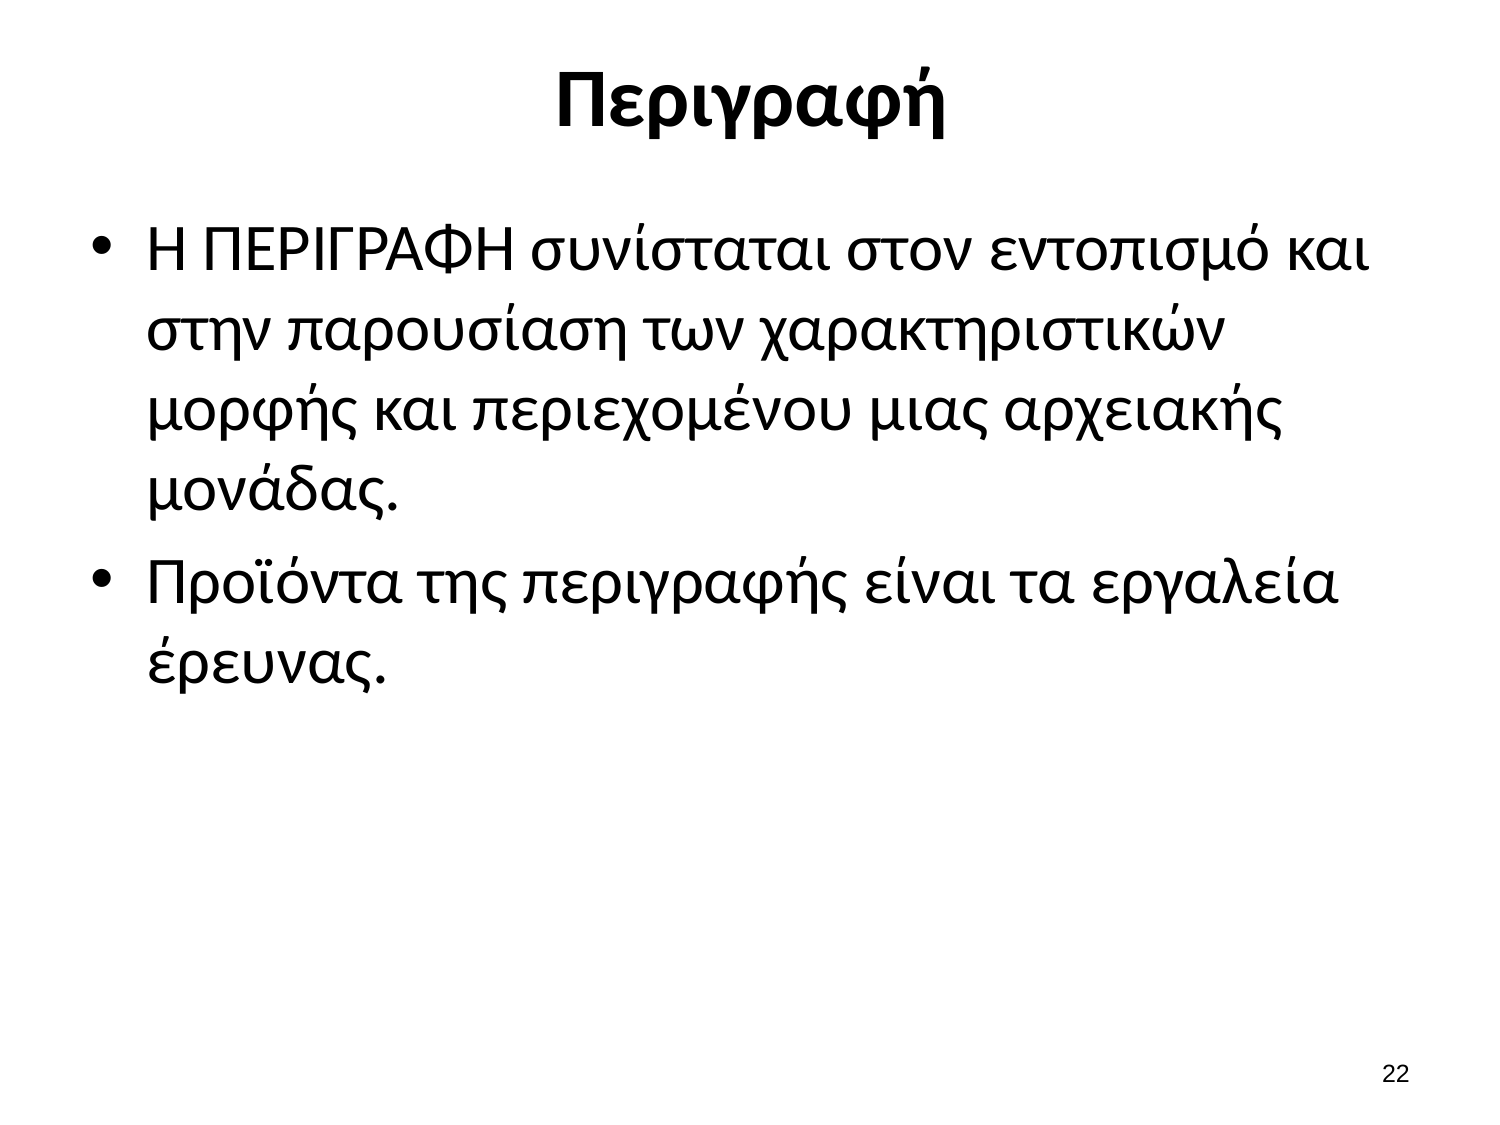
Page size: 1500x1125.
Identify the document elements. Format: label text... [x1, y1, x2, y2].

slide_number 21 [1074, 1042, 1425, 1103]
title Περιγραφή [76, 19, 1427, 169]
list Η ΠΕΡΙΓΡΑΦΗ συνίσταται στον εντοπισμό και στην παρουσίαση των χαρακτηριστικών μορφής και περιεχομένου μιας αρχειακής μονάδας. Προϊόντα της περιγραφής είναι τα εργαλεία έρευνας. [75, 196, 1425, 1024]
